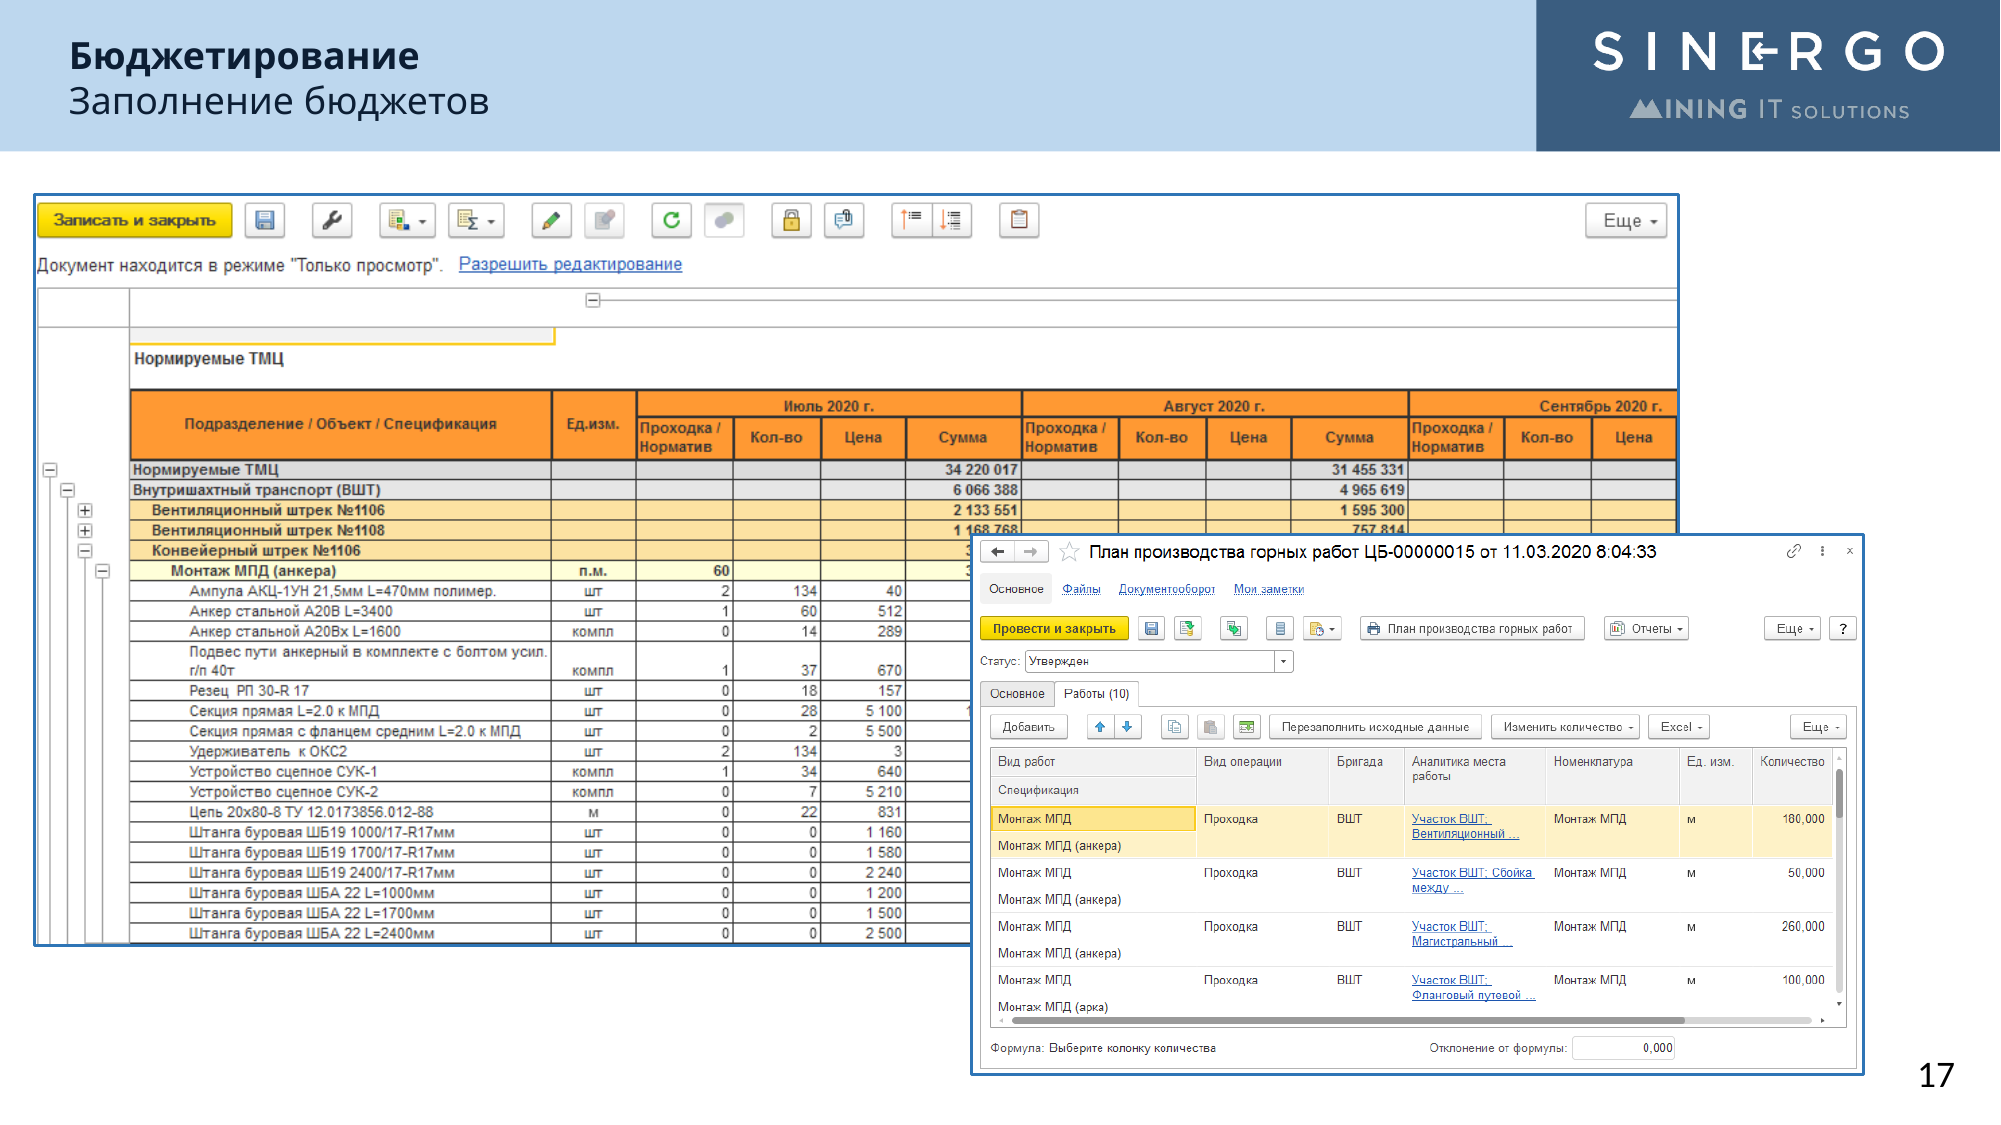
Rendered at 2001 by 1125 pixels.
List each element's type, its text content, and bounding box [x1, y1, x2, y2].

text_box Бюджетирование Заполнение бюджетов [54, 24, 1055, 130]
picture [1593, 31, 1944, 119]
picture [36, 196, 1863, 1073]
slide_number 17 [1519, 1042, 1970, 1103]
